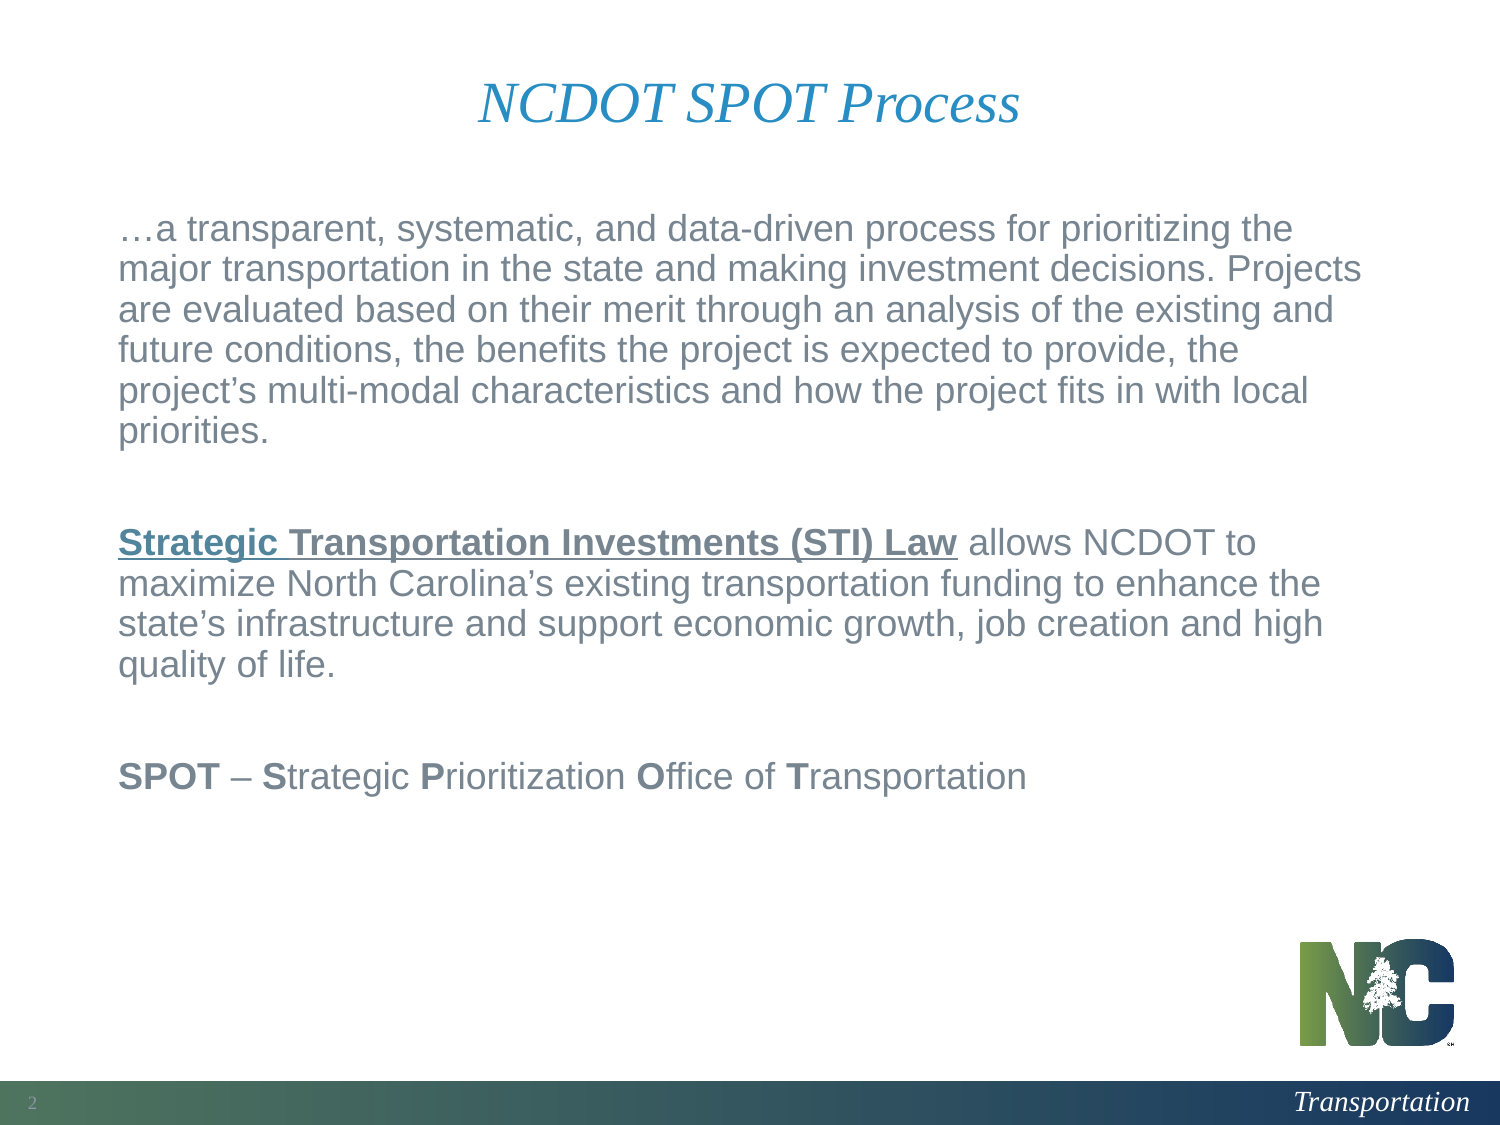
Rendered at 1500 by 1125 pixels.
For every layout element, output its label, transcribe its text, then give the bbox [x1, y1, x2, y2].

title NCDOT SPOT Process [103, 16, 1397, 191]
slide_number 2 [12, 1091, 351, 1114]
list …a transparent, systematic, and data-driven process for prioritizing the major transportation in the state and making investment decisions. Projects are evaluated based on their merit through an analysis of the existing and future conditions, the benefits the project is expected to provide, the project’s multi-modal characteristics and how the project fits in with local priorities. Strategic Transportation Investments (STI) Law allows NCDOT to maximize North Carolina’s existing transportation funding to enhance the state’s infrastructure and support economic growth, job creation and high quality of life. SPOT – Strategic Prioritization Office of Transportation [103, 201, 1397, 1025]
picture [1300, 939, 1454, 1046]
